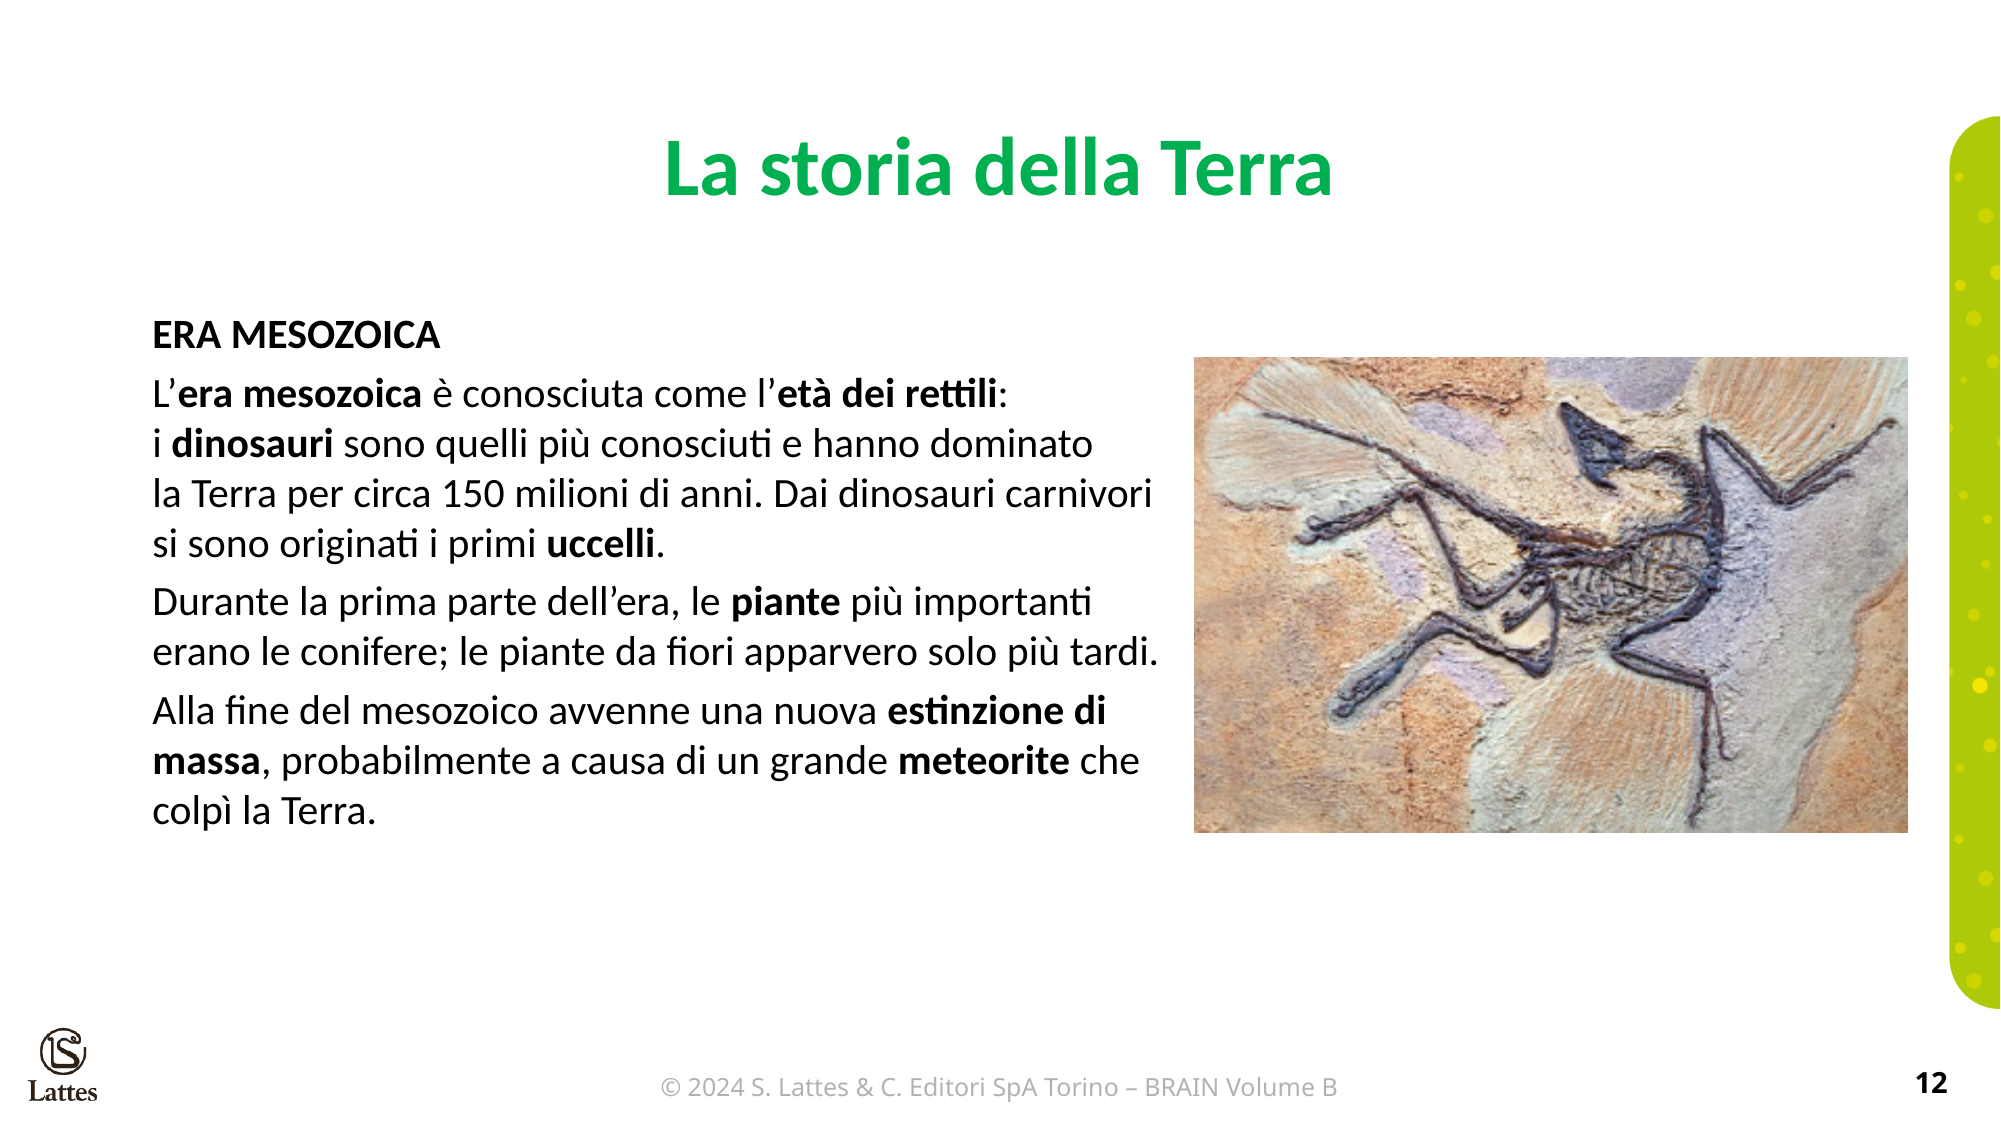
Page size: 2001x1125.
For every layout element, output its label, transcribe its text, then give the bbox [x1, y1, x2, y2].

picture [27, 1027, 97, 1101]
picture [1950, 117, 2001, 1008]
list ERA MESOZOICA L’era mesozoica è conosciuta come l’età dei rettili: i dinosauri sono quelli più conosciuti e hanno dominato la Terra per circa 150 milioni di anni. Dai dinosauri carnivori si sono originati i primi uccelli. Durante la prima parte dell’era, le piante più importanti erano le conifere; le piante da fiori apparvero solo più tardi. Alla fine del mesozoico avvenne una nuova estinzione di massa, probabilmente a causa di un grande meteorite che colpì la Terra. [137, 299, 1182, 1014]
title La storia della Terra [137, 59, 1863, 278]
picture [1194, 357, 1908, 834]
